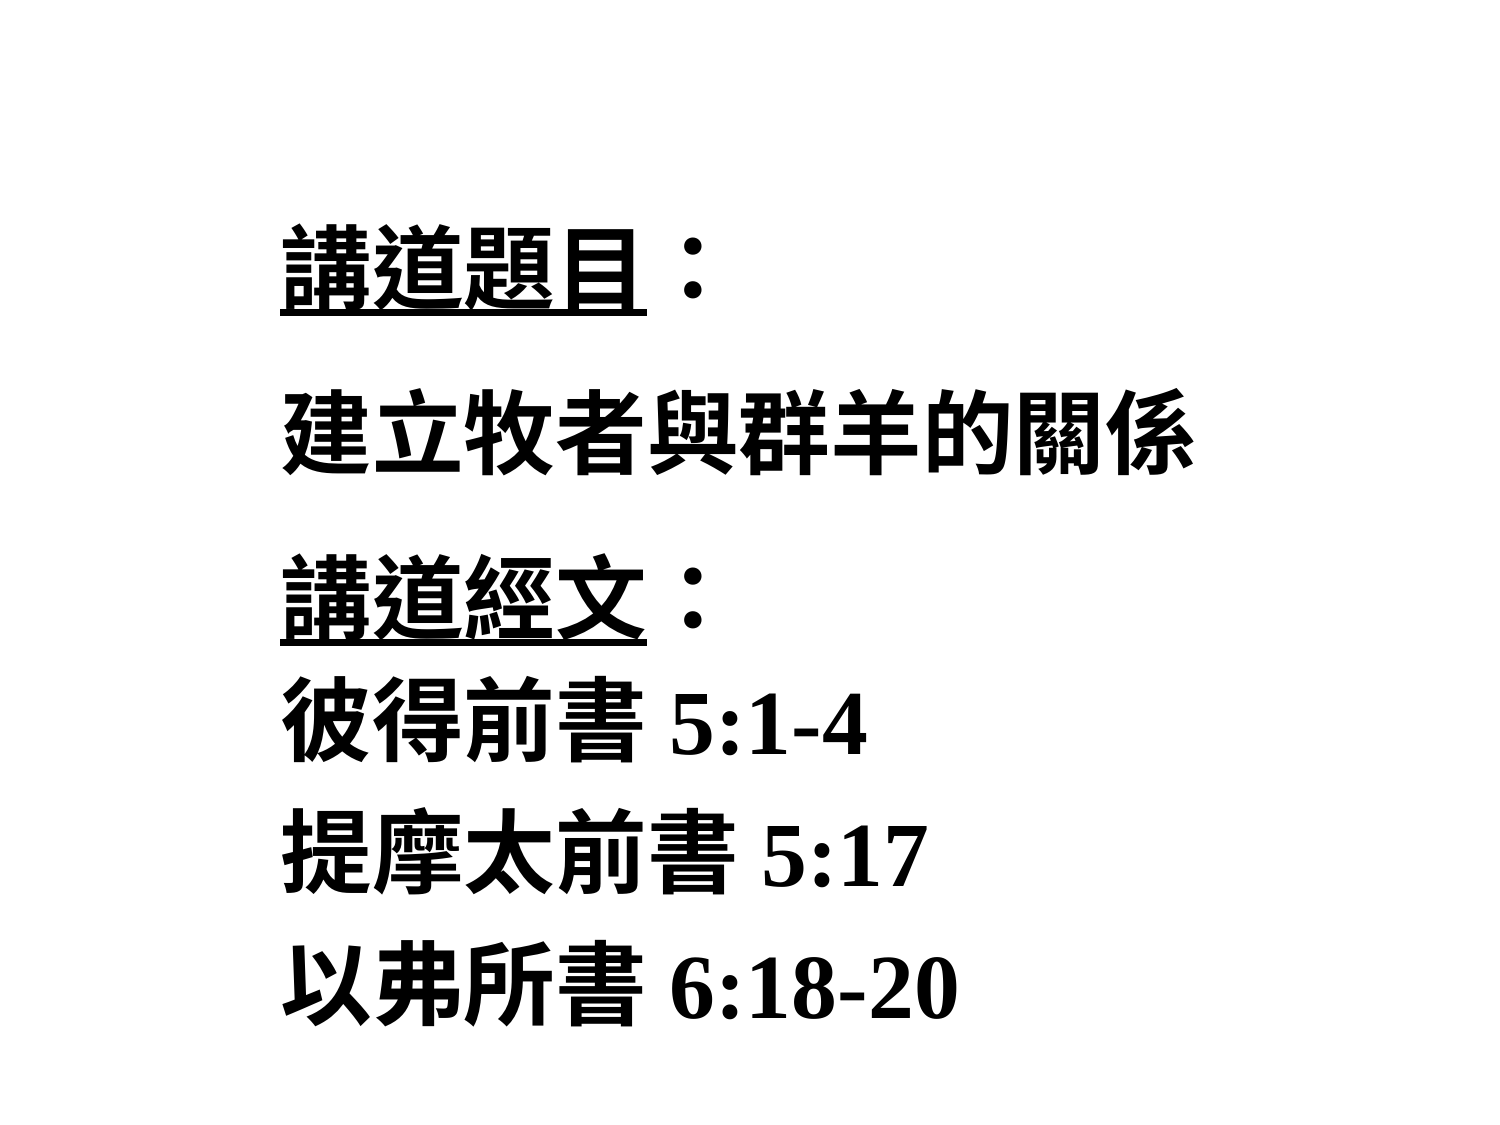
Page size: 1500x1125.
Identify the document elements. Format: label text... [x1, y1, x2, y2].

text_box 彼得前書5:1-4 提摩太前書5:17 以弗所書6:18-20 [265, 633, 1010, 1045]
text_box 講道題目： 建立牧者與群羊的關係 講道經文： [265, 108, 1294, 1125]
